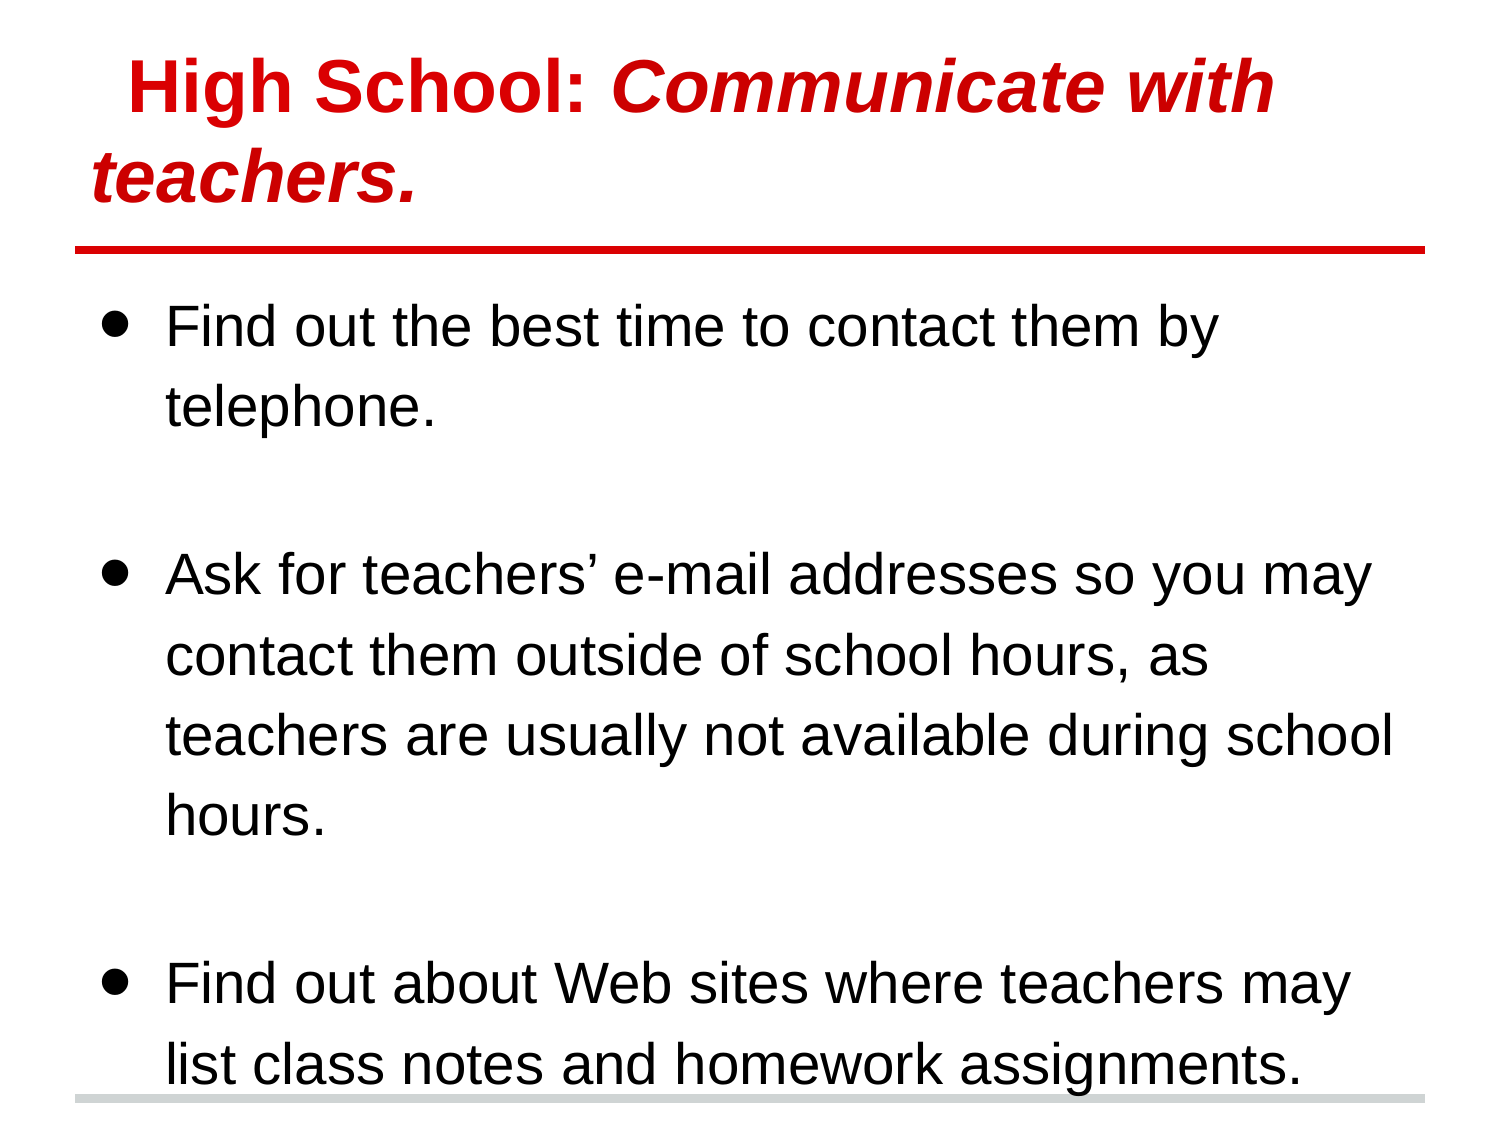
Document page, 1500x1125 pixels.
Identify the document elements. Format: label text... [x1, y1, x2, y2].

list Find out the best time to contact them by telephone. Ask for teachers’ e-mail addresses so you may contact them outside of school hours, as teachers are usually not available during school hours. Find out about Web sites where teachers may list class notes and homework assignments. [75, 262, 1425, 1078]
title High School: Communicate with teachers. [75, 45, 1425, 233]
